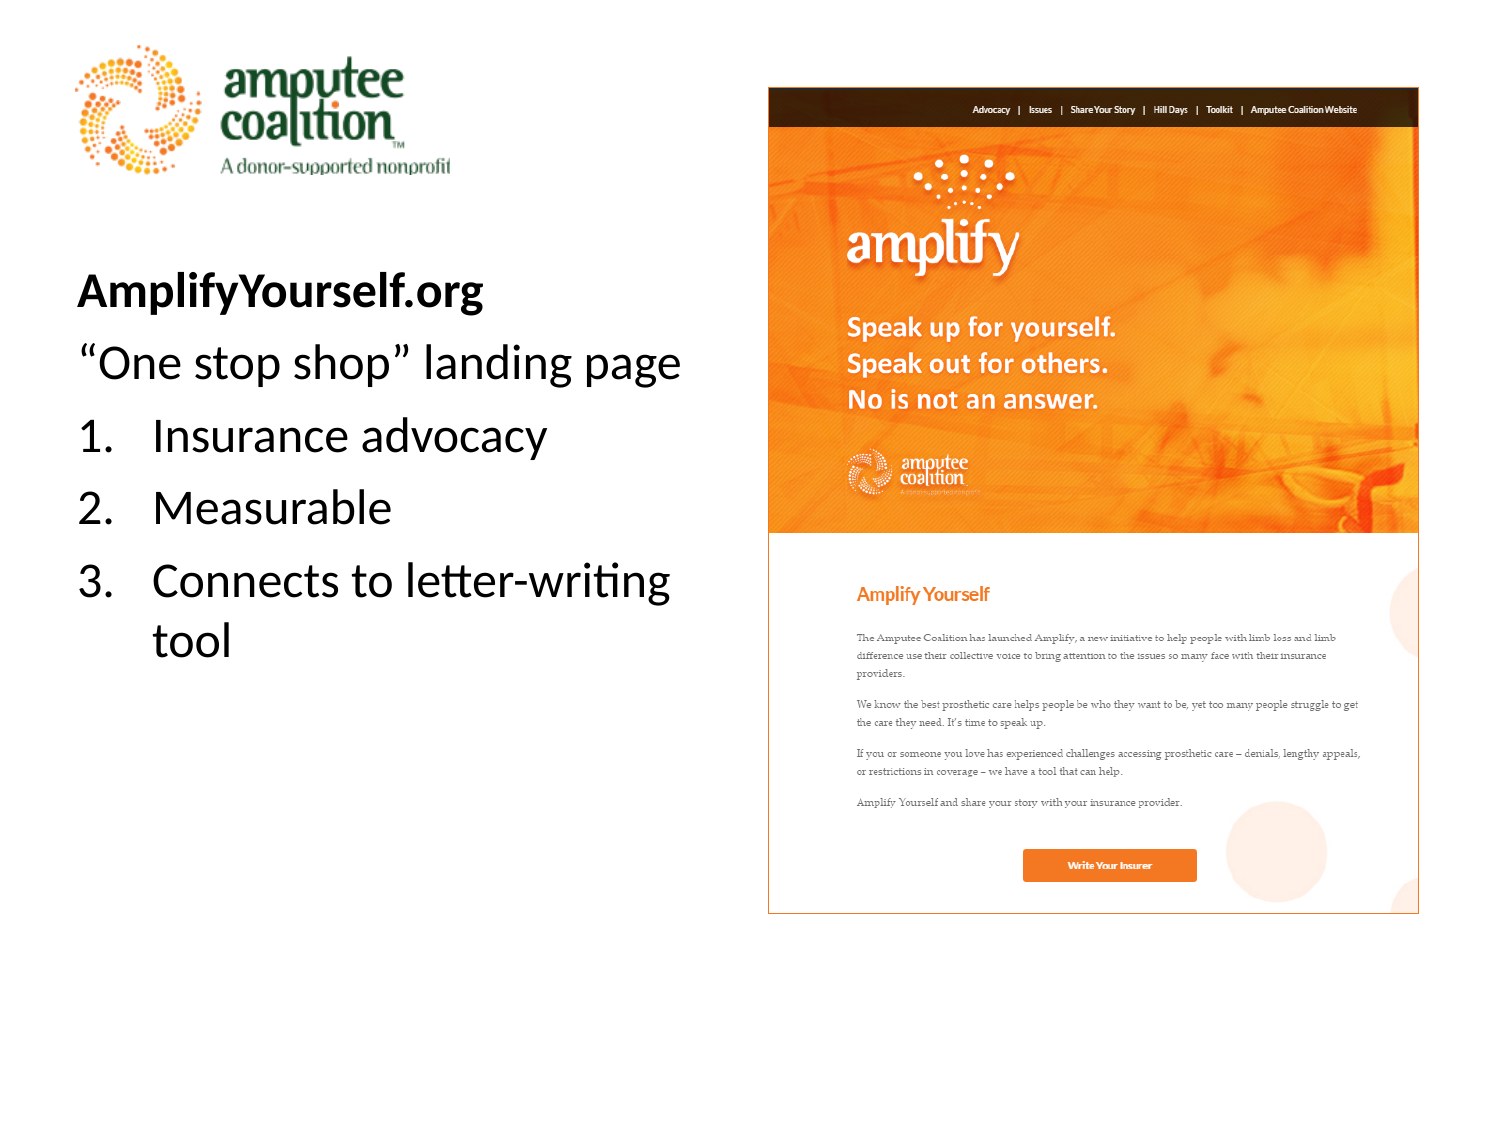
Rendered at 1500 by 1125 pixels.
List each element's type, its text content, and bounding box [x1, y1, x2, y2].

picture [768, 87, 1419, 915]
text_box AmplifyYourself.org “One stop shop” landing page Insurance advocacy Measurable Connects to letter-writing tool [62, 249, 725, 675]
